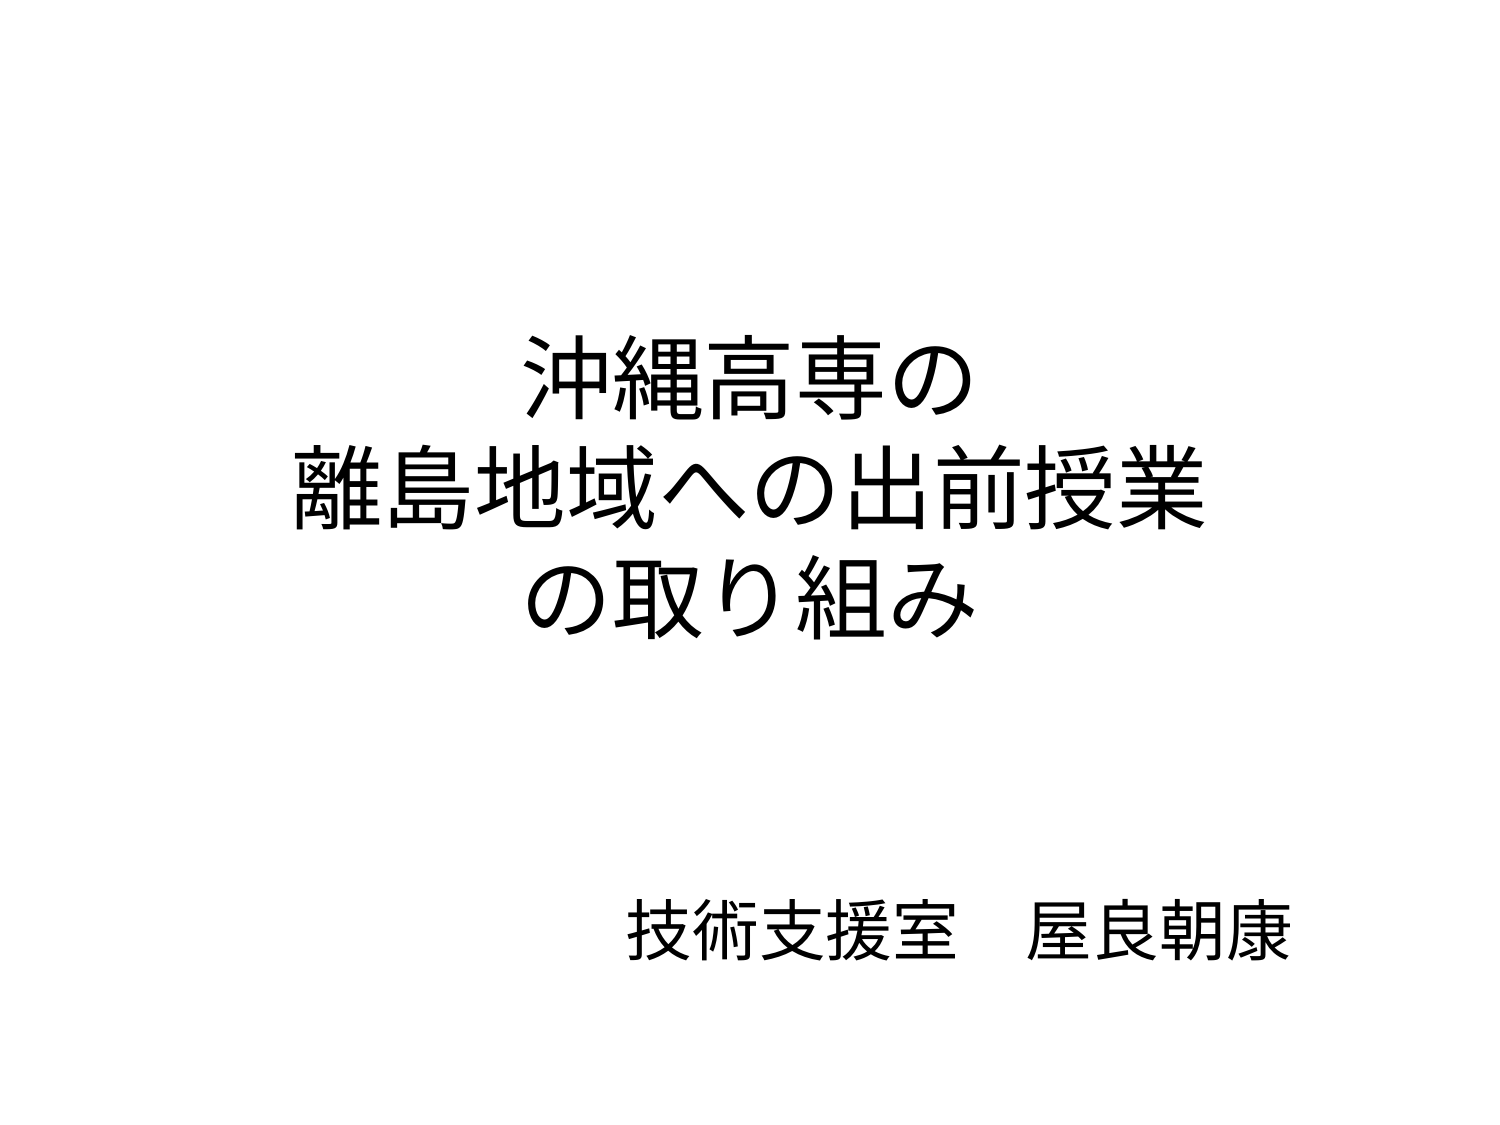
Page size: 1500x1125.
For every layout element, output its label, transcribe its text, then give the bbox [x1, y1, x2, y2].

subtitle 技術支援室 屋良朝康 [490, 881, 1429, 984]
title 沖縄高専の 離島地域への出前授業 の取り組み [112, 267, 1388, 705]
